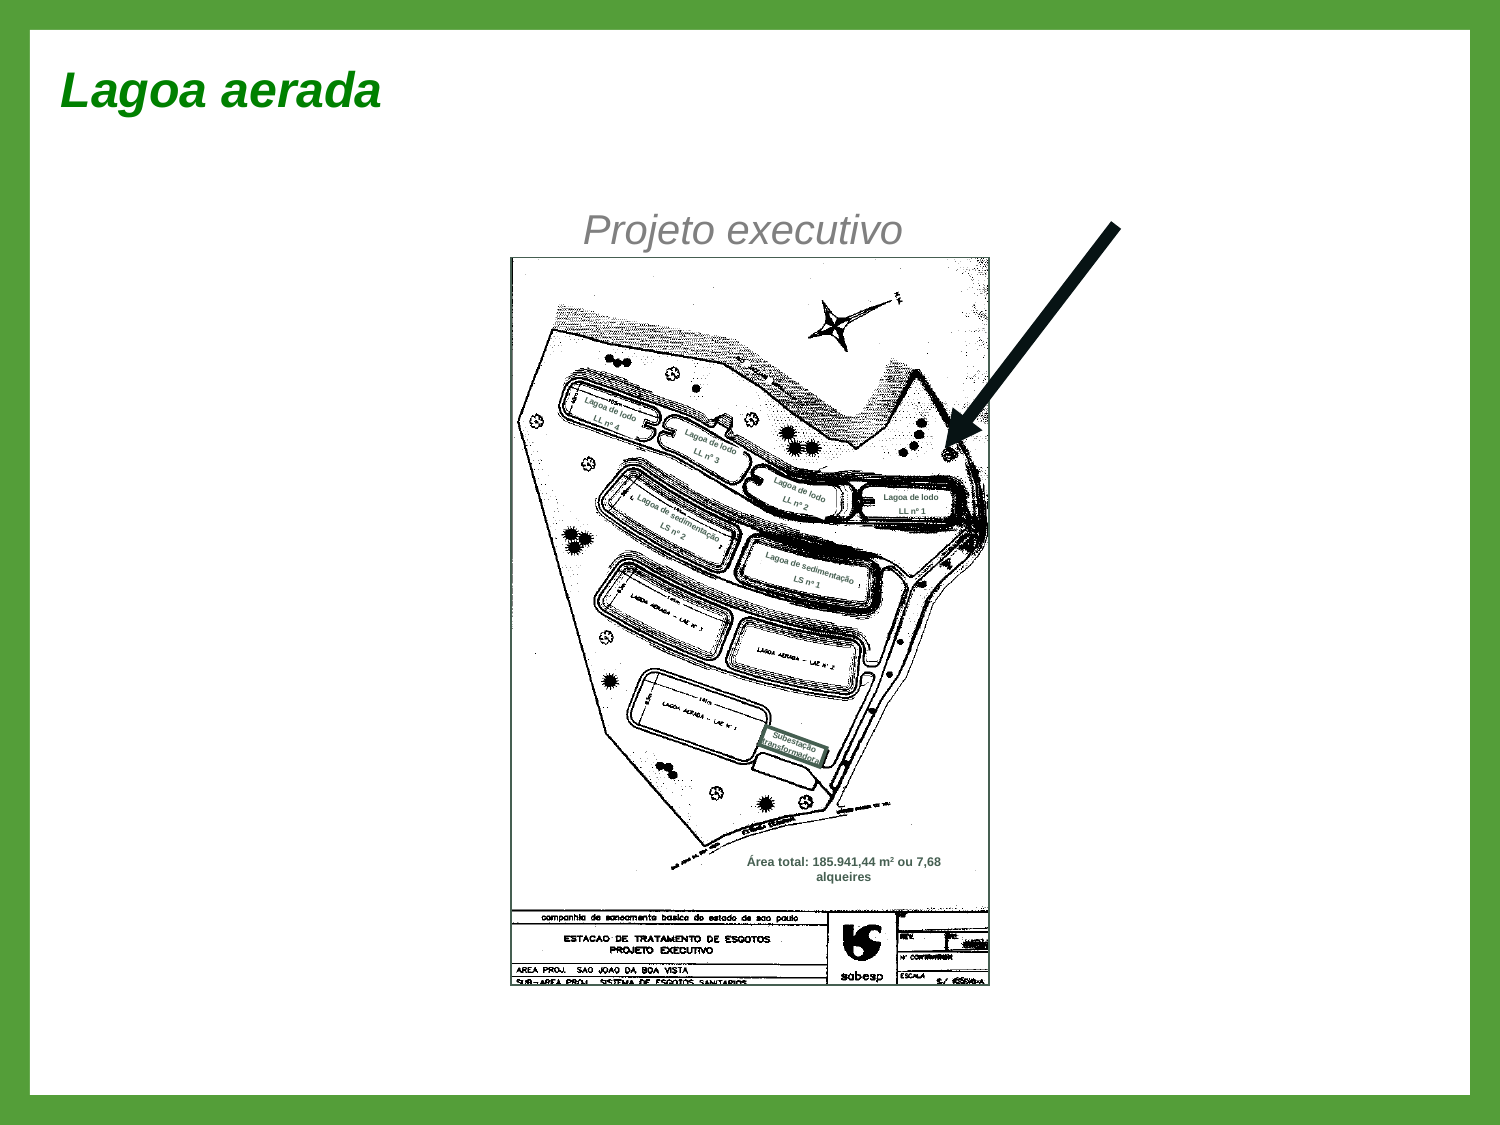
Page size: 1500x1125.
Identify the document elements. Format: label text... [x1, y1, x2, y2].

text_box Projeto executivo [567, 195, 919, 256]
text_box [944, 224, 1117, 449]
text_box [511, 257, 989, 985]
text_box Lagoa aerada [45, 0, 1396, 185]
